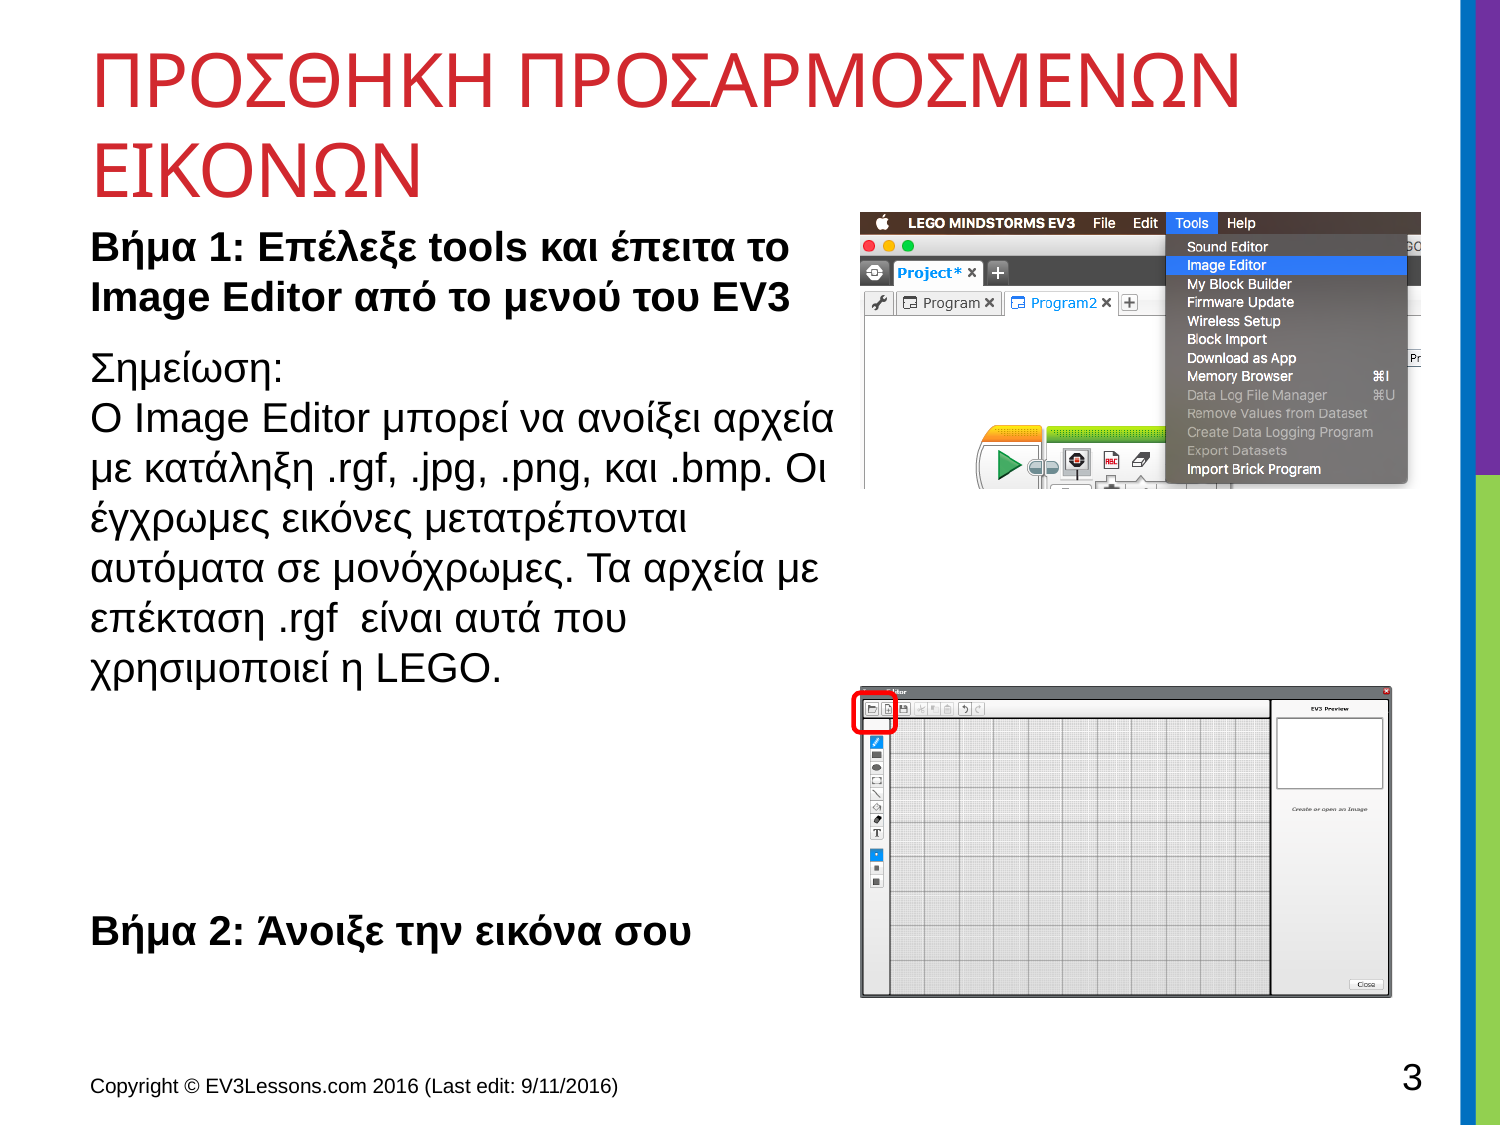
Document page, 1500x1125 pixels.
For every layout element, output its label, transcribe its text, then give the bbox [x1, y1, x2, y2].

list Βήμα 1: Επέλεξε tools και έπειτα το Image Editor από το μενού του EV3 Σημείωση: Ο Image Editor μπορεί να ανοίξει αρχεία με κατάληξη .rgf, .jpg, .png, και .bmp. Οι έγχρωμες εικόνες μετατρέπονται αυτόματα σε μονόχρωμες. Τα αρχεία με επέκταση .rgf είναι αυτά που χρησιμοποιεί η LEGO. Βήμα 2: Άνοιξε την εικόνα σου [75, 212, 854, 974]
picture [860, 684, 1393, 998]
picture [860, 211, 1421, 489]
footer Copyright © EV3Lessons.com 2016 (Last edit: 9/11/2016) [75, 1065, 638, 1112]
slide_number 3 [1387, 1045, 1491, 1106]
title Προσθηκη προσαρμοσμενων εικονων [75, 25, 1428, 250]
text_box [851, 690, 858, 735]
